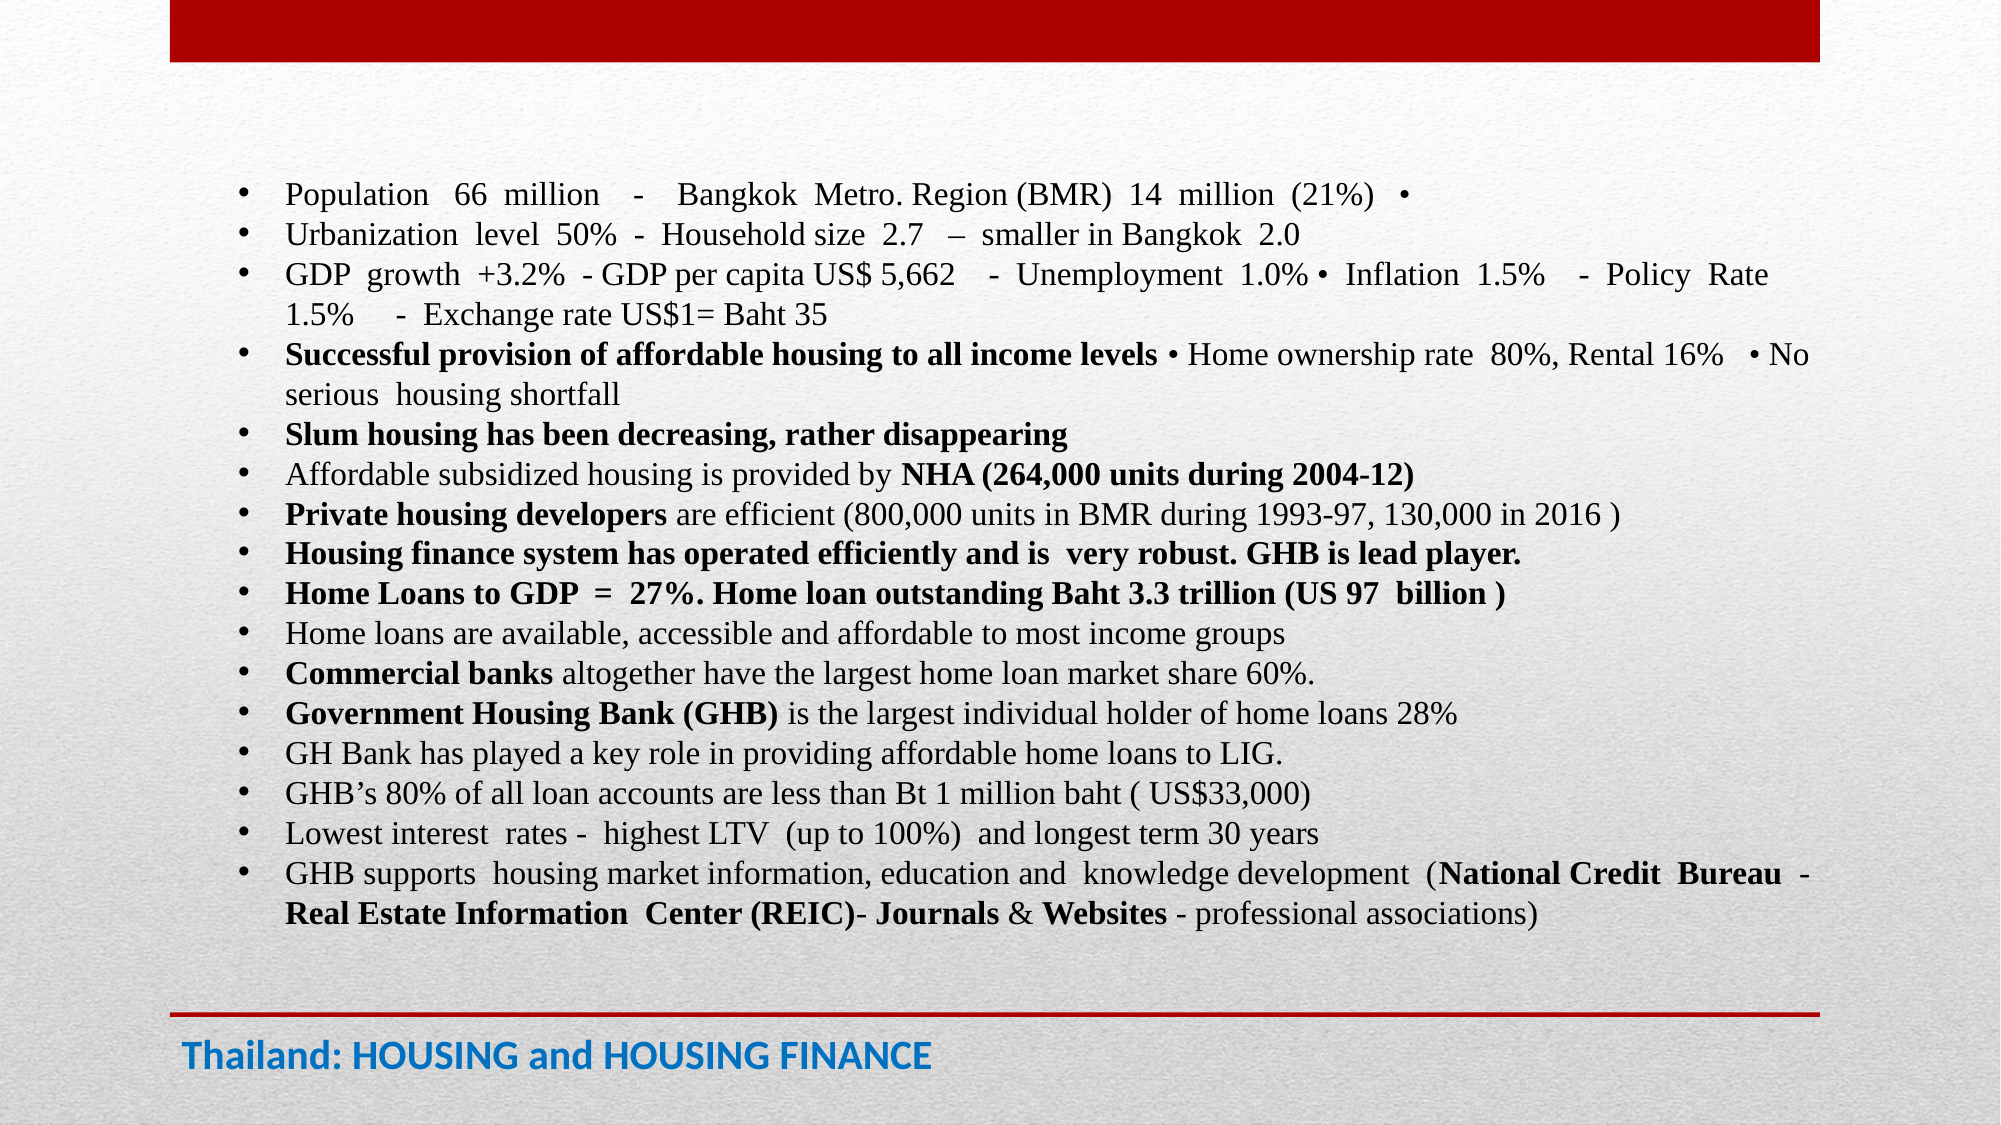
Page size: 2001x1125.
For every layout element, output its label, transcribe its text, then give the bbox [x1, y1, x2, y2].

title Thailand: HOUSING and HOUSING FINANCE [166, 1025, 1647, 1086]
text_box Population 66 million - Bangkok Metro. Region (BMR) 14 million (21%) • Urbanization level 50% - Household size 2.7 – smaller in Bangkok 2.0 GDP growth +3.2% - GDP per capita US$ 5,662 - Unemployment 1.0% • Inflation 1.5% - Policy Rate 1.5% - Exchange rate US$1= Baht 35 Successful provision of affordable housing to all income levels • Home ownership rate 80%, Rental 16% • No serious housing shortfall Slum housing has been decreasing, rather disappearing Affordable subsidized housing is provided by NHA (264,000 units during 2004-12) Private housing developers are efficient (800,000 units in BMR during 1993-97, 130,000 in 2016 ) Housing finance system has operated efficiently and is very robust. GHB is lead player. Home Loans to GDP = 27%. Home loan outstanding Baht 3.3 trillion (US 97 billion ) Home loans are available, accessible and affordable to most income groups Commercial banks altogether have the largest home loan market share 60%. Government Housing Bank (GHB) is the largest individual holder of home loans 28% GH Bank has played a key role in providing affordable home loans to LIG. GHB’s 80% of all loan accounts are less than Bt 1 million baht ( US$33,000) Lowest interest rates - highest LTV (up to 100%) and longest term 30 years GHB supports housing market information, education and knowledge development (National Credit Bureau - Real Estate Information Center (REIC)- Journals & Websites - professional associations) [223, 0, 1865, 939]
